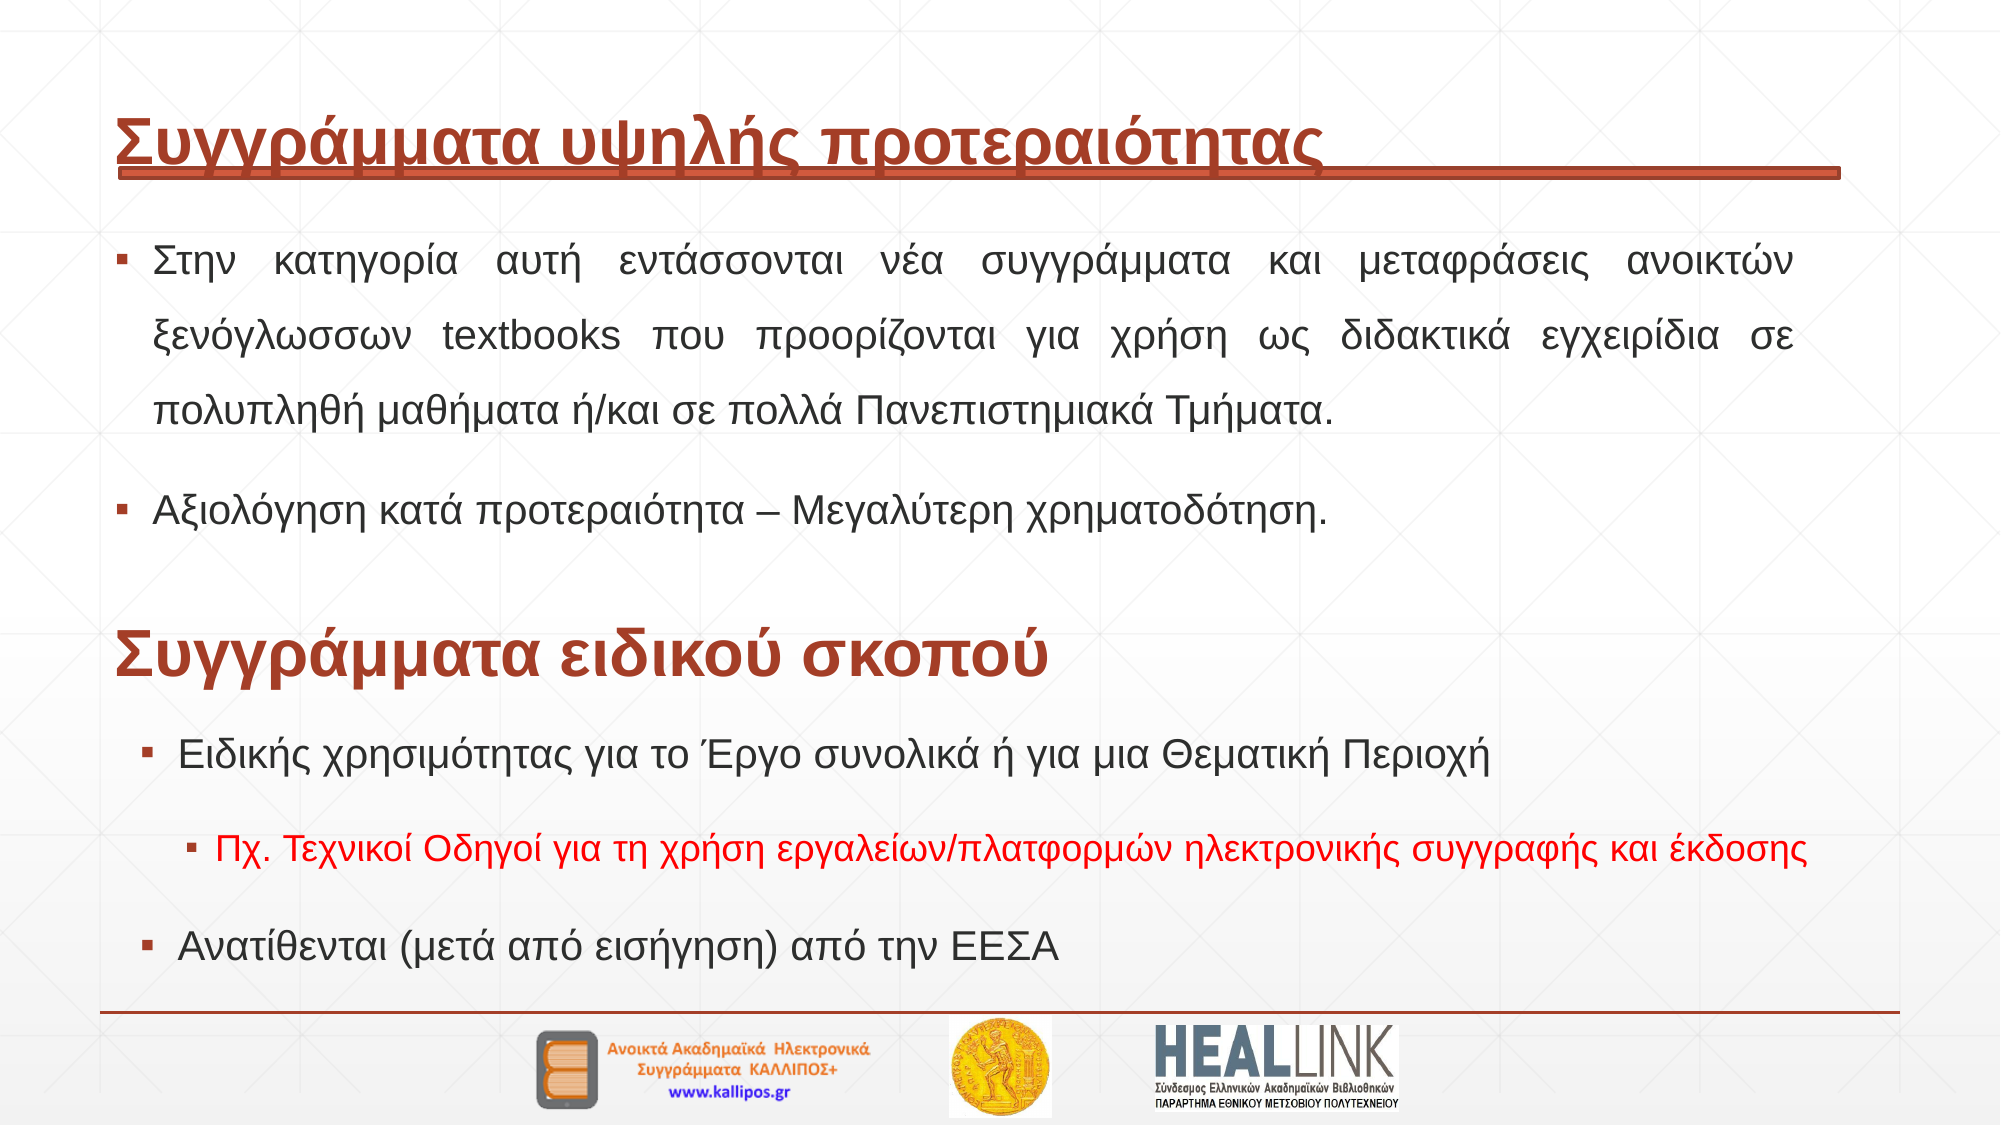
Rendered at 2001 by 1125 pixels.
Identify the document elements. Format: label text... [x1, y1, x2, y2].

text_box Συγγράμματα ειδικού σκοπού [99, 546, 1901, 713]
picture [949, 1059, 1052, 1118]
picture [1155, 1059, 1399, 1112]
title Συγγράμματα υψηλής προτεραιότητας [99, 34, 1901, 201]
text_box Ειδικής χρησιμότητας για το Έργο συνολικά ή για μια Θεματική Περιοχή Πχ. Τεχνικοί Οδηγοί για τη χρήση εργαλείων/πλατφορμών ηλεκτρονικής συγγραφής και έκδοσης Ανατίθενται (μετά από εισήγηση) από την ΕΕΣΑ [124, 693, 1836, 1059]
picture [533, 1059, 875, 1114]
list Στην κατηγορία αυτή εντάσσονται νέα συγγράμματα και μεταφράσεις ανοικτών ξενόγλωσσων textbooks που προορίζονται για χρήση ως διδακτικά εγχειρίδια σε πολυπληθή μαθήματα ή/και σε πολλά Πανεπιστημιακά Τμήματα. Αξιολόγηση κατά προτεραιότητα – Μεγαλύτερη χρηματοδότηση. [99, 200, 1811, 546]
